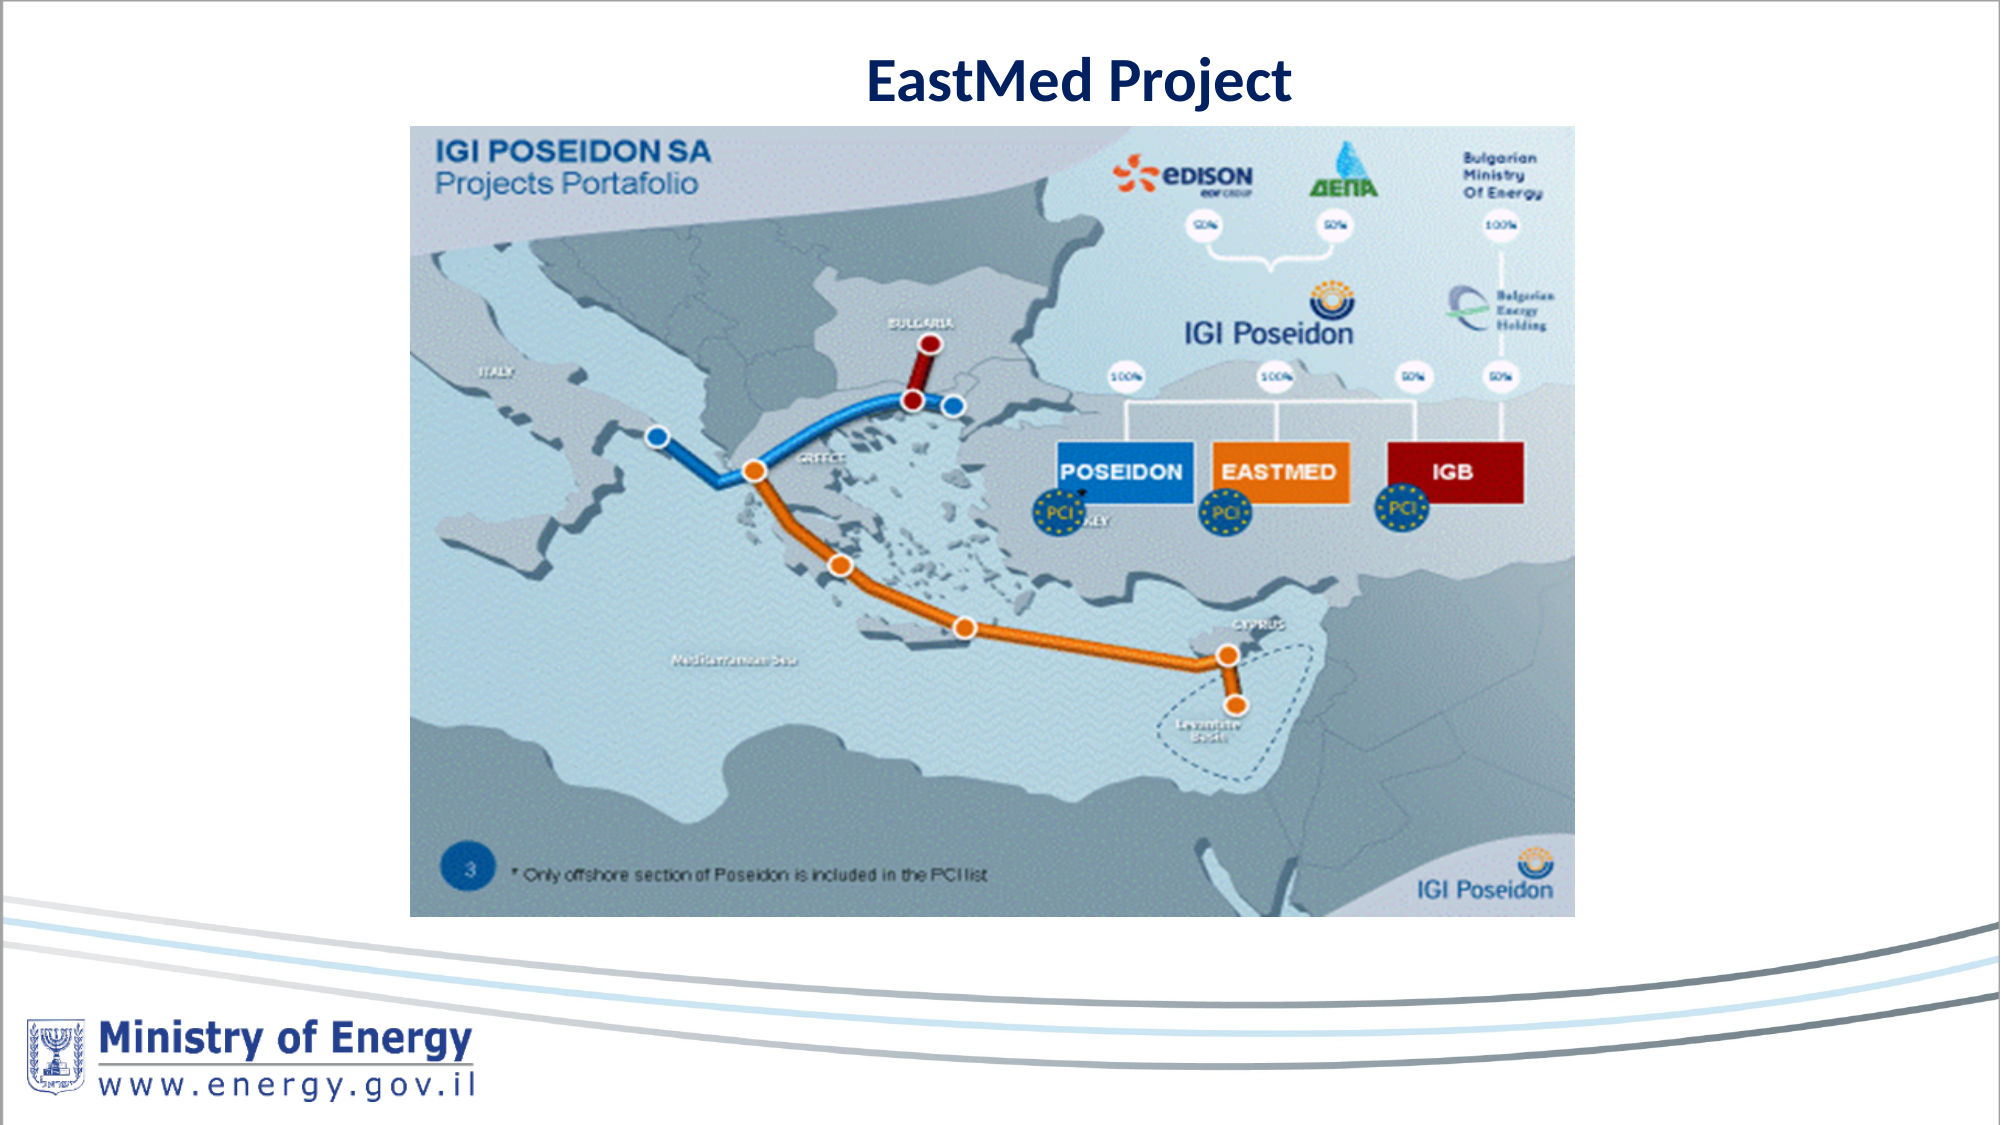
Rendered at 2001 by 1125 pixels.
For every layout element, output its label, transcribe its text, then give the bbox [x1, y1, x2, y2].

text_box EastMed Project [860, 32, 1300, 120]
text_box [24, 1015, 476, 1102]
picture [0, 0, 2000, 1125]
